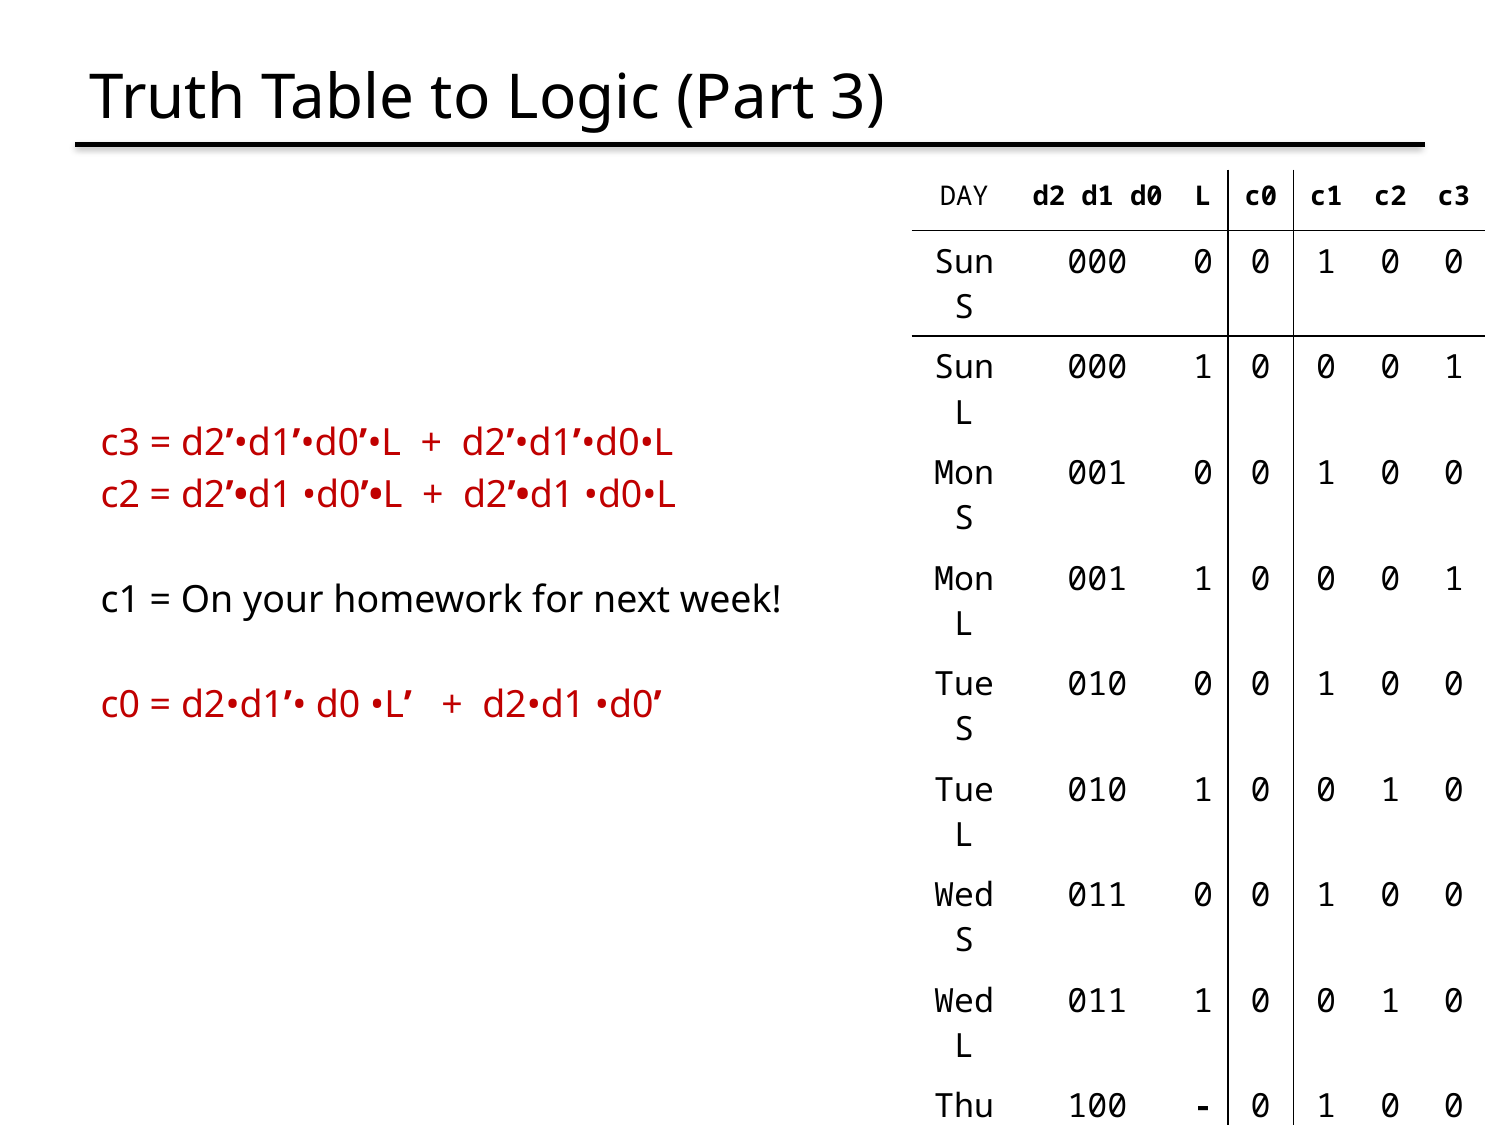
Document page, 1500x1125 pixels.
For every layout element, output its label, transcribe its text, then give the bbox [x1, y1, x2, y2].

table_cell 0 [1422, 231, 1485, 335]
table_cell 0 [1229, 1075, 1293, 1125]
table_cell 0 [1359, 231, 1422, 335]
table_cell 0 [1359, 1075, 1422, 1125]
table_cell 0 [1422, 1075, 1485, 1125]
table_cell 0 [1229, 231, 1293, 335]
table_cell 1 [1359, 969, 1422, 1075]
list c3 = d2’•d1’•d0’•L + d2’•d1’•d0•L c2 = d2’•d1 •d0’•L + d2’•d1 •d0•L c1 = On your homework for next week! c0 = d2•d1’• d0 •L’ + d2•d1 •d0’ [85, 410, 907, 789]
table_cell Thu [912, 1075, 1017, 1125]
table_cell MonL [912, 547, 1017, 653]
table_cell 0 [1359, 442, 1422, 547]
table_cell 0 [1229, 337, 1293, 442]
table_cell 0 [1422, 653, 1485, 758]
table_header d2 d1 d0 [1017, 170, 1178, 230]
table_cell WedS [912, 864, 1017, 969]
table_cell 0 [1178, 864, 1227, 969]
table_cell 010 [1017, 653, 1178, 758]
table_cell 1 [1294, 231, 1359, 335]
table_cell 0 [1229, 758, 1293, 864]
table_cell 1 [1294, 1075, 1359, 1125]
table_cell 0 [1422, 442, 1485, 547]
table_cell 001 [1017, 442, 1178, 547]
table_cell 1 [1178, 337, 1227, 442]
table_cell MonS [912, 442, 1017, 547]
table_cell 1 [1422, 337, 1485, 442]
table_cell 1 [1422, 547, 1485, 653]
table_cell 0 [1359, 337, 1422, 442]
table_cell 1 [1294, 864, 1359, 969]
table_cell 0 [1229, 653, 1293, 758]
table_cell 000 [1017, 337, 1178, 442]
table_header c2 [1359, 170, 1422, 230]
table_cell - [1178, 1075, 1227, 1125]
title Truth Table to Logic (Part 3) [75, 45, 1425, 145]
table_cell 0 [1359, 864, 1422, 969]
table_cell WedL [912, 969, 1017, 1075]
table_header c3 [1422, 170, 1485, 230]
table_cell 0 [1229, 864, 1293, 969]
table_cell 0 [1359, 653, 1422, 758]
table_cell SunL [912, 337, 1017, 442]
table_cell 000 [1017, 231, 1178, 335]
table_cell 001 [1017, 547, 1178, 653]
table_cell TueL [912, 758, 1017, 864]
table_cell 100 [1017, 1075, 1178, 1125]
table_cell 1 [1294, 653, 1359, 758]
table_header c0 [1229, 170, 1293, 230]
table_header c1 [1294, 170, 1359, 230]
table_cell 1 [1178, 758, 1227, 864]
table_cell 0 [1422, 758, 1485, 864]
table_cell 011 [1017, 864, 1178, 969]
table_header L [1178, 170, 1227, 230]
table_cell 0 [1229, 442, 1293, 547]
table_cell 0 [1229, 969, 1293, 1075]
table_header DAY [912, 170, 1017, 230]
table_cell 0 [1359, 547, 1422, 653]
table_cell 0 [1422, 864, 1485, 969]
table_cell 0 [1294, 758, 1359, 864]
table_cell 0 [1178, 653, 1227, 758]
table_cell 0 [1294, 969, 1359, 1075]
table_cell 0 [1294, 547, 1359, 653]
table_cell 0 [1178, 231, 1227, 335]
table_cell 011 [1017, 969, 1178, 1075]
table_cell 0 [1229, 547, 1293, 653]
table_cell SunS [912, 231, 1017, 335]
table_cell 1 [1359, 758, 1422, 864]
table_cell 1 [1178, 547, 1227, 653]
table_cell 010 [1017, 758, 1178, 864]
table_cell TueS [912, 653, 1017, 758]
table_cell 1 [1178, 969, 1227, 1075]
table_cell 0 [1422, 969, 1485, 1075]
table_cell 1 [1294, 442, 1359, 547]
table_cell 0 [1294, 337, 1359, 442]
table_cell 0 [1178, 442, 1227, 547]
